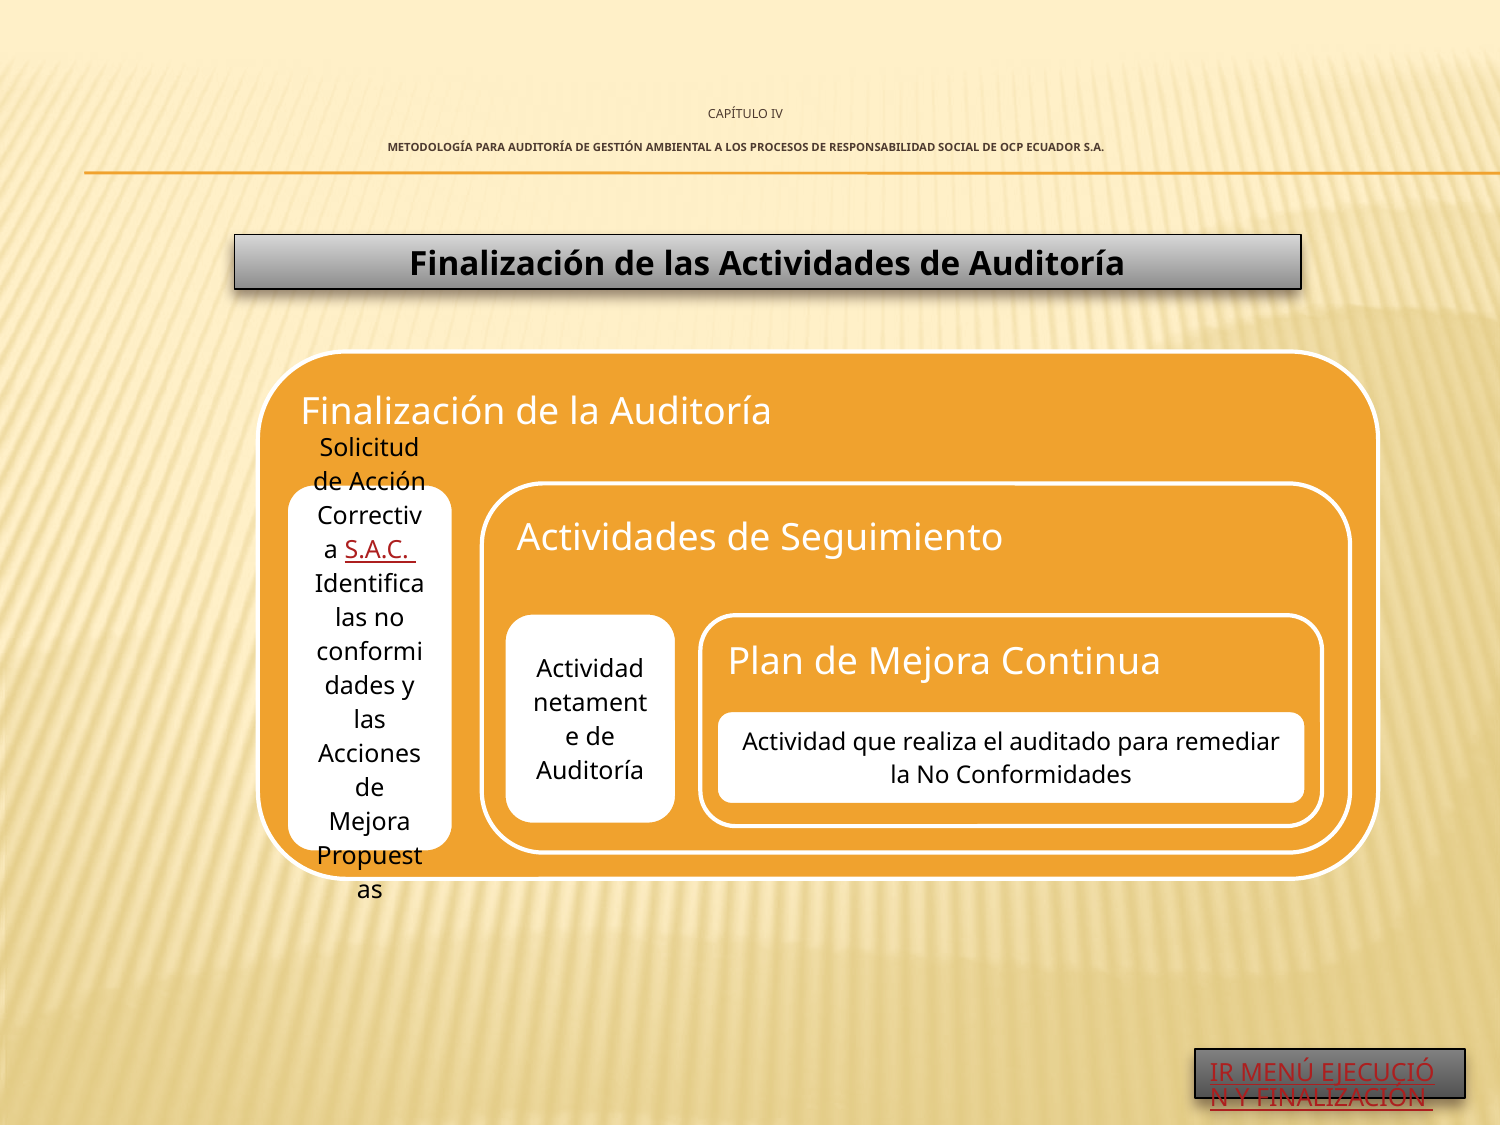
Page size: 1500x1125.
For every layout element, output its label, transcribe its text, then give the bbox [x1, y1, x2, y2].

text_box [257, 351, 1379, 880]
title CAPÍTULO IV METODOLOGÍA PARA AUDITORÍA DE GESTIÓN AMBIENTAL A LOS PROCESOS DE RESPONSABILIDAD SOCIAL DE OCP ECUADOR S.A. [70, 46, 1421, 214]
text_box IR MENÚ EJECUCIÓN Y FINALIZACIÓN [1194, 1048, 1466, 1099]
text_box Finalización de las Actividades de Auditoría [234, 234, 1302, 290]
